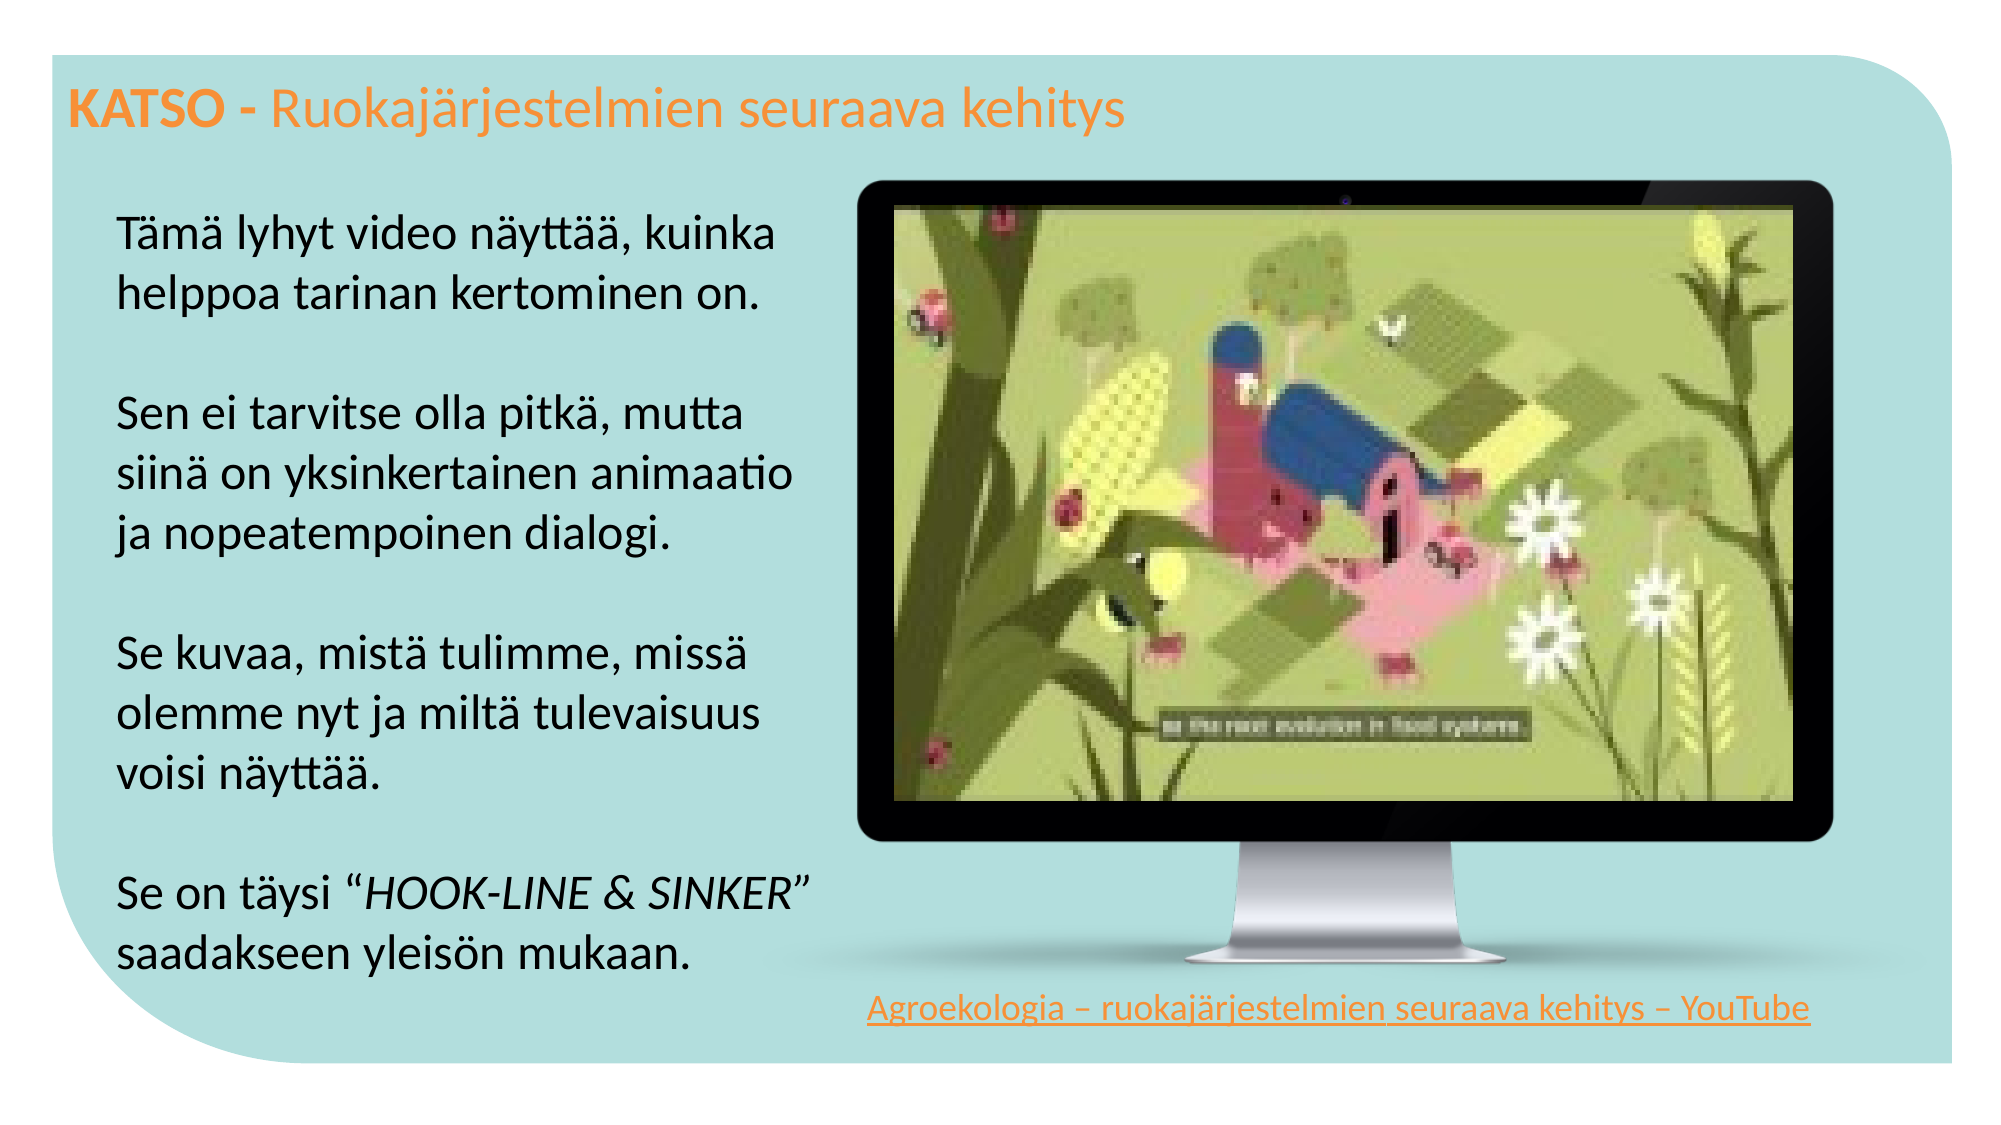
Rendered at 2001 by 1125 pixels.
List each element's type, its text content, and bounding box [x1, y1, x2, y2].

text_box Tämä lyhyt video näyttää, kuinka helppoa tarinan kertominen on. Sen ei tarvitse olla pitkä, mutta siinä on yksinkertainen animaatio ja nopeatempoinen dialogi. Se kuvaa, mistä tulimme, missä olemme nyt ja miltä tulevaisuus voisi näyttää. Se on täysi “HOOK-LINE & SINKER” saadakseen yleisön mukaan. [101, 192, 852, 988]
text_box KATSO - Ruokajärjestelmien seuraava kehitys [53, 33, 1912, 184]
text_box Agroekologia – ruokajärjestelmien seuraava kehitys – YouTube [852, 975, 1969, 1036]
picture [719, 127, 1970, 1037]
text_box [893, 204, 1794, 802]
